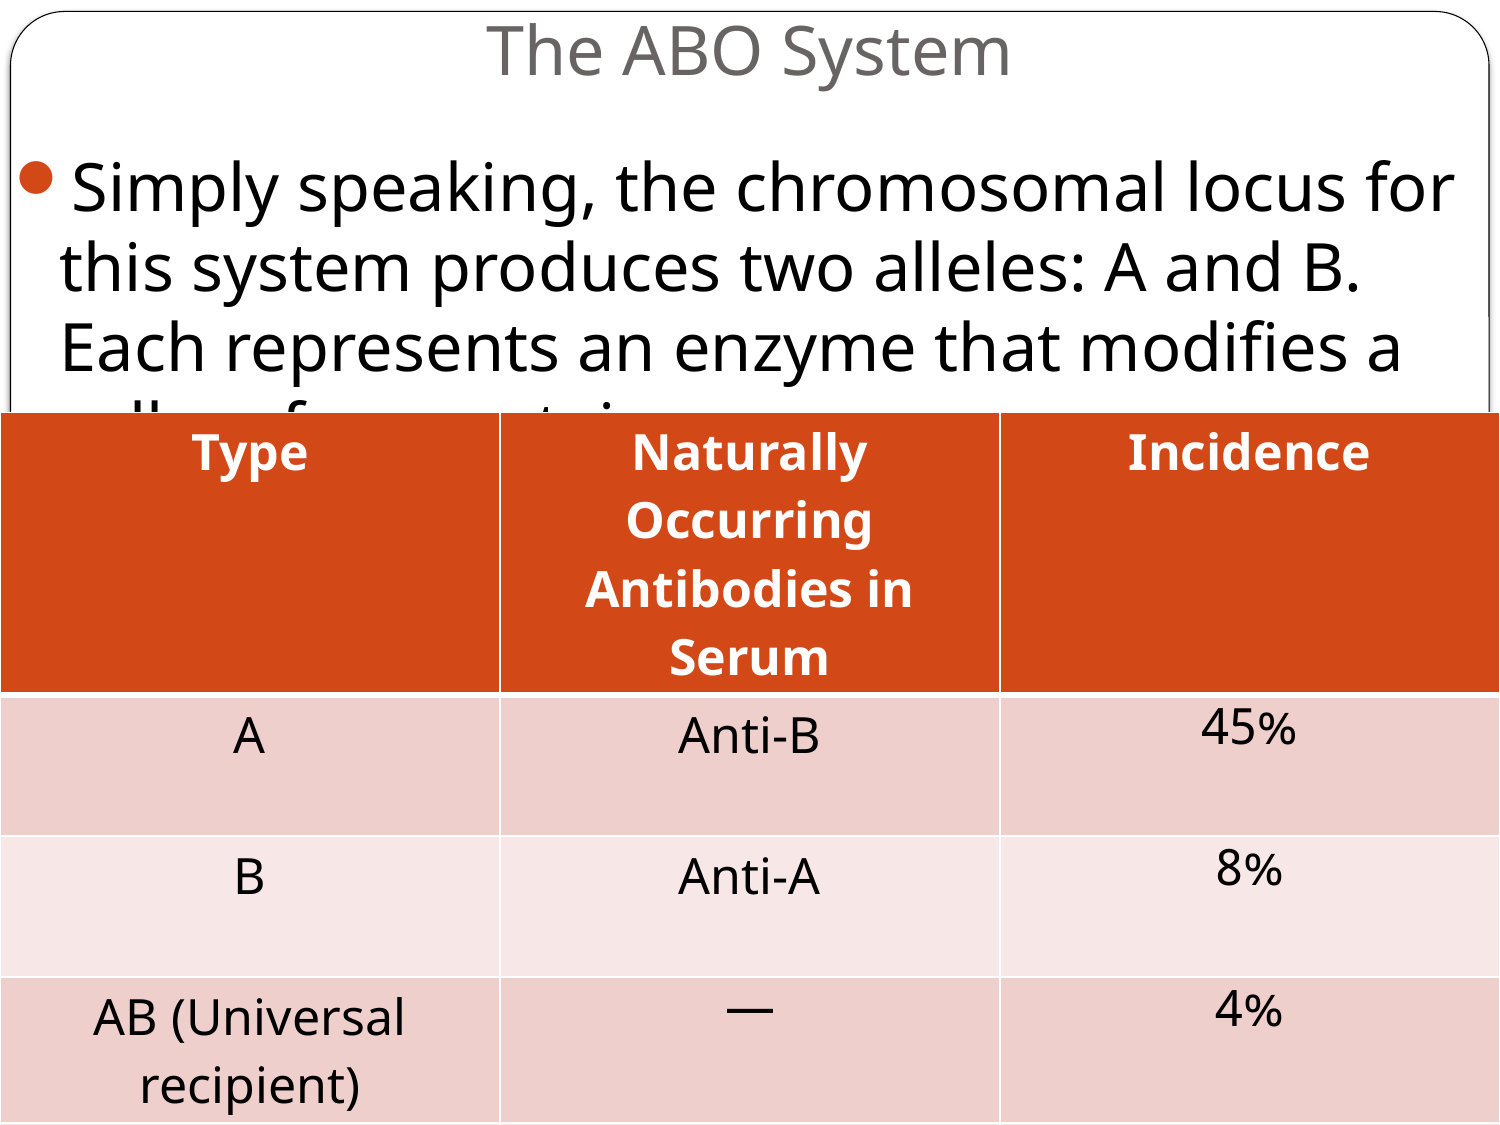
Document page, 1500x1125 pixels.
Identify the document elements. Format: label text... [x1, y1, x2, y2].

table_cell 45% [1001, 698, 1499, 835]
list Simply speaking, the chromosomal locus for this system produces two alleles: A and B. Each represents an enzyme that modifies a cell surface protein. [0, 137, 1500, 412]
table_cell Anti-A [501, 837, 999, 976]
table_header Incidence [1001, 413, 1499, 692]
table_header Type [1, 413, 499, 692]
table_cell 8% [1001, 837, 1499, 976]
table_cell 4% [1001, 978, 1499, 1122]
table_header Naturally Occurring Antibodies in Serum [501, 413, 999, 692]
title The ABO System [75, 0, 1425, 137]
table_cell Anti-B [501, 698, 999, 835]
table_cell B [1, 837, 499, 976]
table_cell — [501, 978, 999, 1122]
table_cell AB (Universal recipient) [1, 978, 499, 1122]
table_cell A [1, 698, 499, 835]
